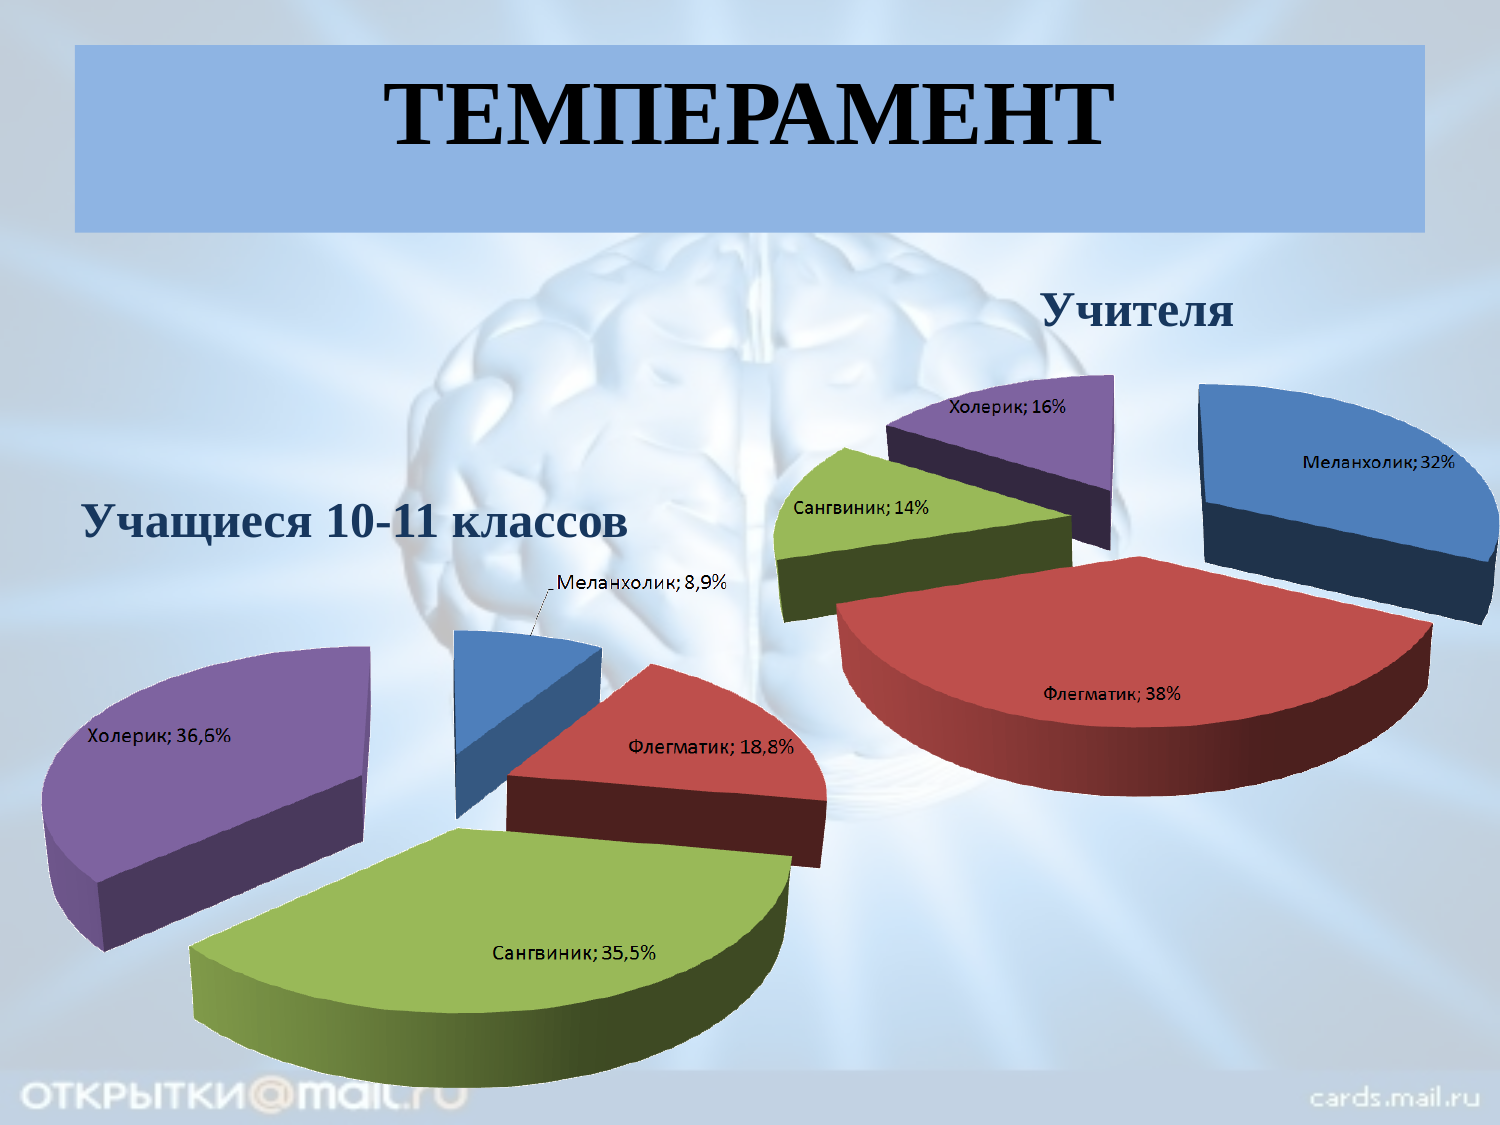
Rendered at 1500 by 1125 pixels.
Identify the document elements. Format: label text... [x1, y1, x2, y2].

text_box Учителя [890, 269, 1383, 345]
text_box ТЕМПЕРАМЕНТ [74, 45, 1425, 233]
picture [41, 374, 1500, 1088]
text_box Учащиеся 10-11 классов [41, 479, 668, 555]
